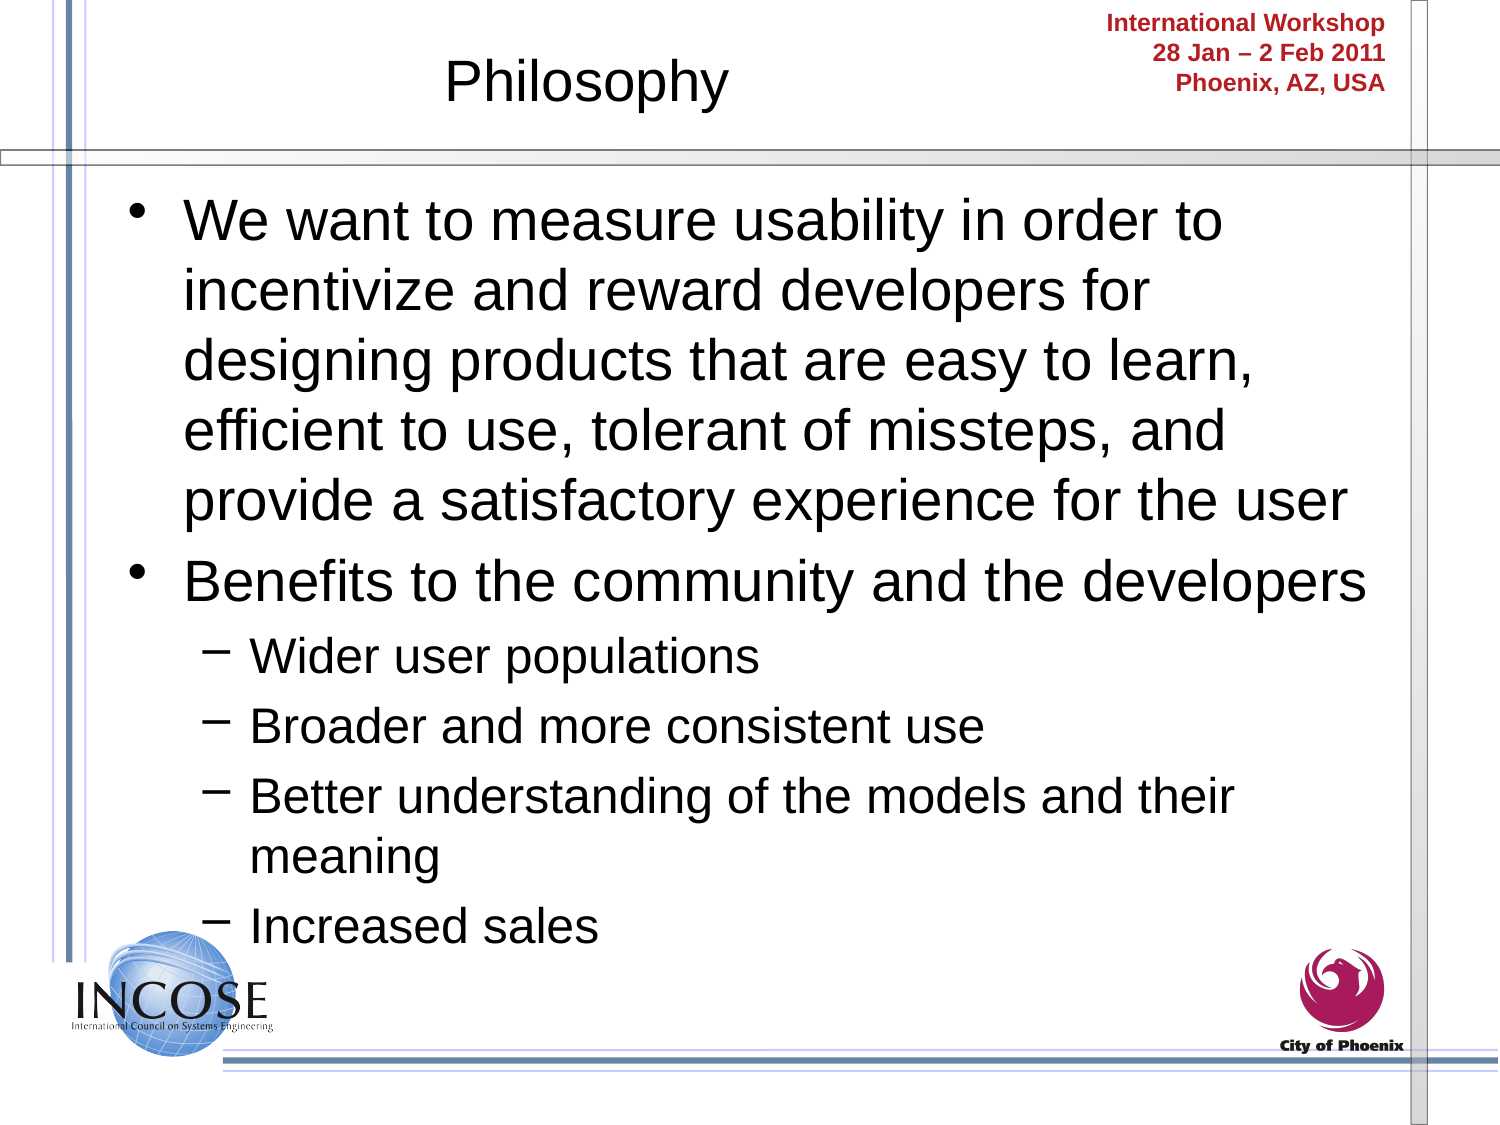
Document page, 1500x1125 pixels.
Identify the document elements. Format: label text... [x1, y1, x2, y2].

title Philosophy [75, 0, 1100, 157]
picture [72, 931, 273, 1057]
picture [1280, 949, 1404, 1054]
list We want to measure usability in order to incentivize and reward developers for designing products that are easy to learn, efficient to use, tolerant of missteps, and provide a satisfactory experience for the user Benefits to the community and the developers Wider user populations Broader and more consistent use Better understanding of the models and their meaning Increased sales [112, 174, 1400, 975]
